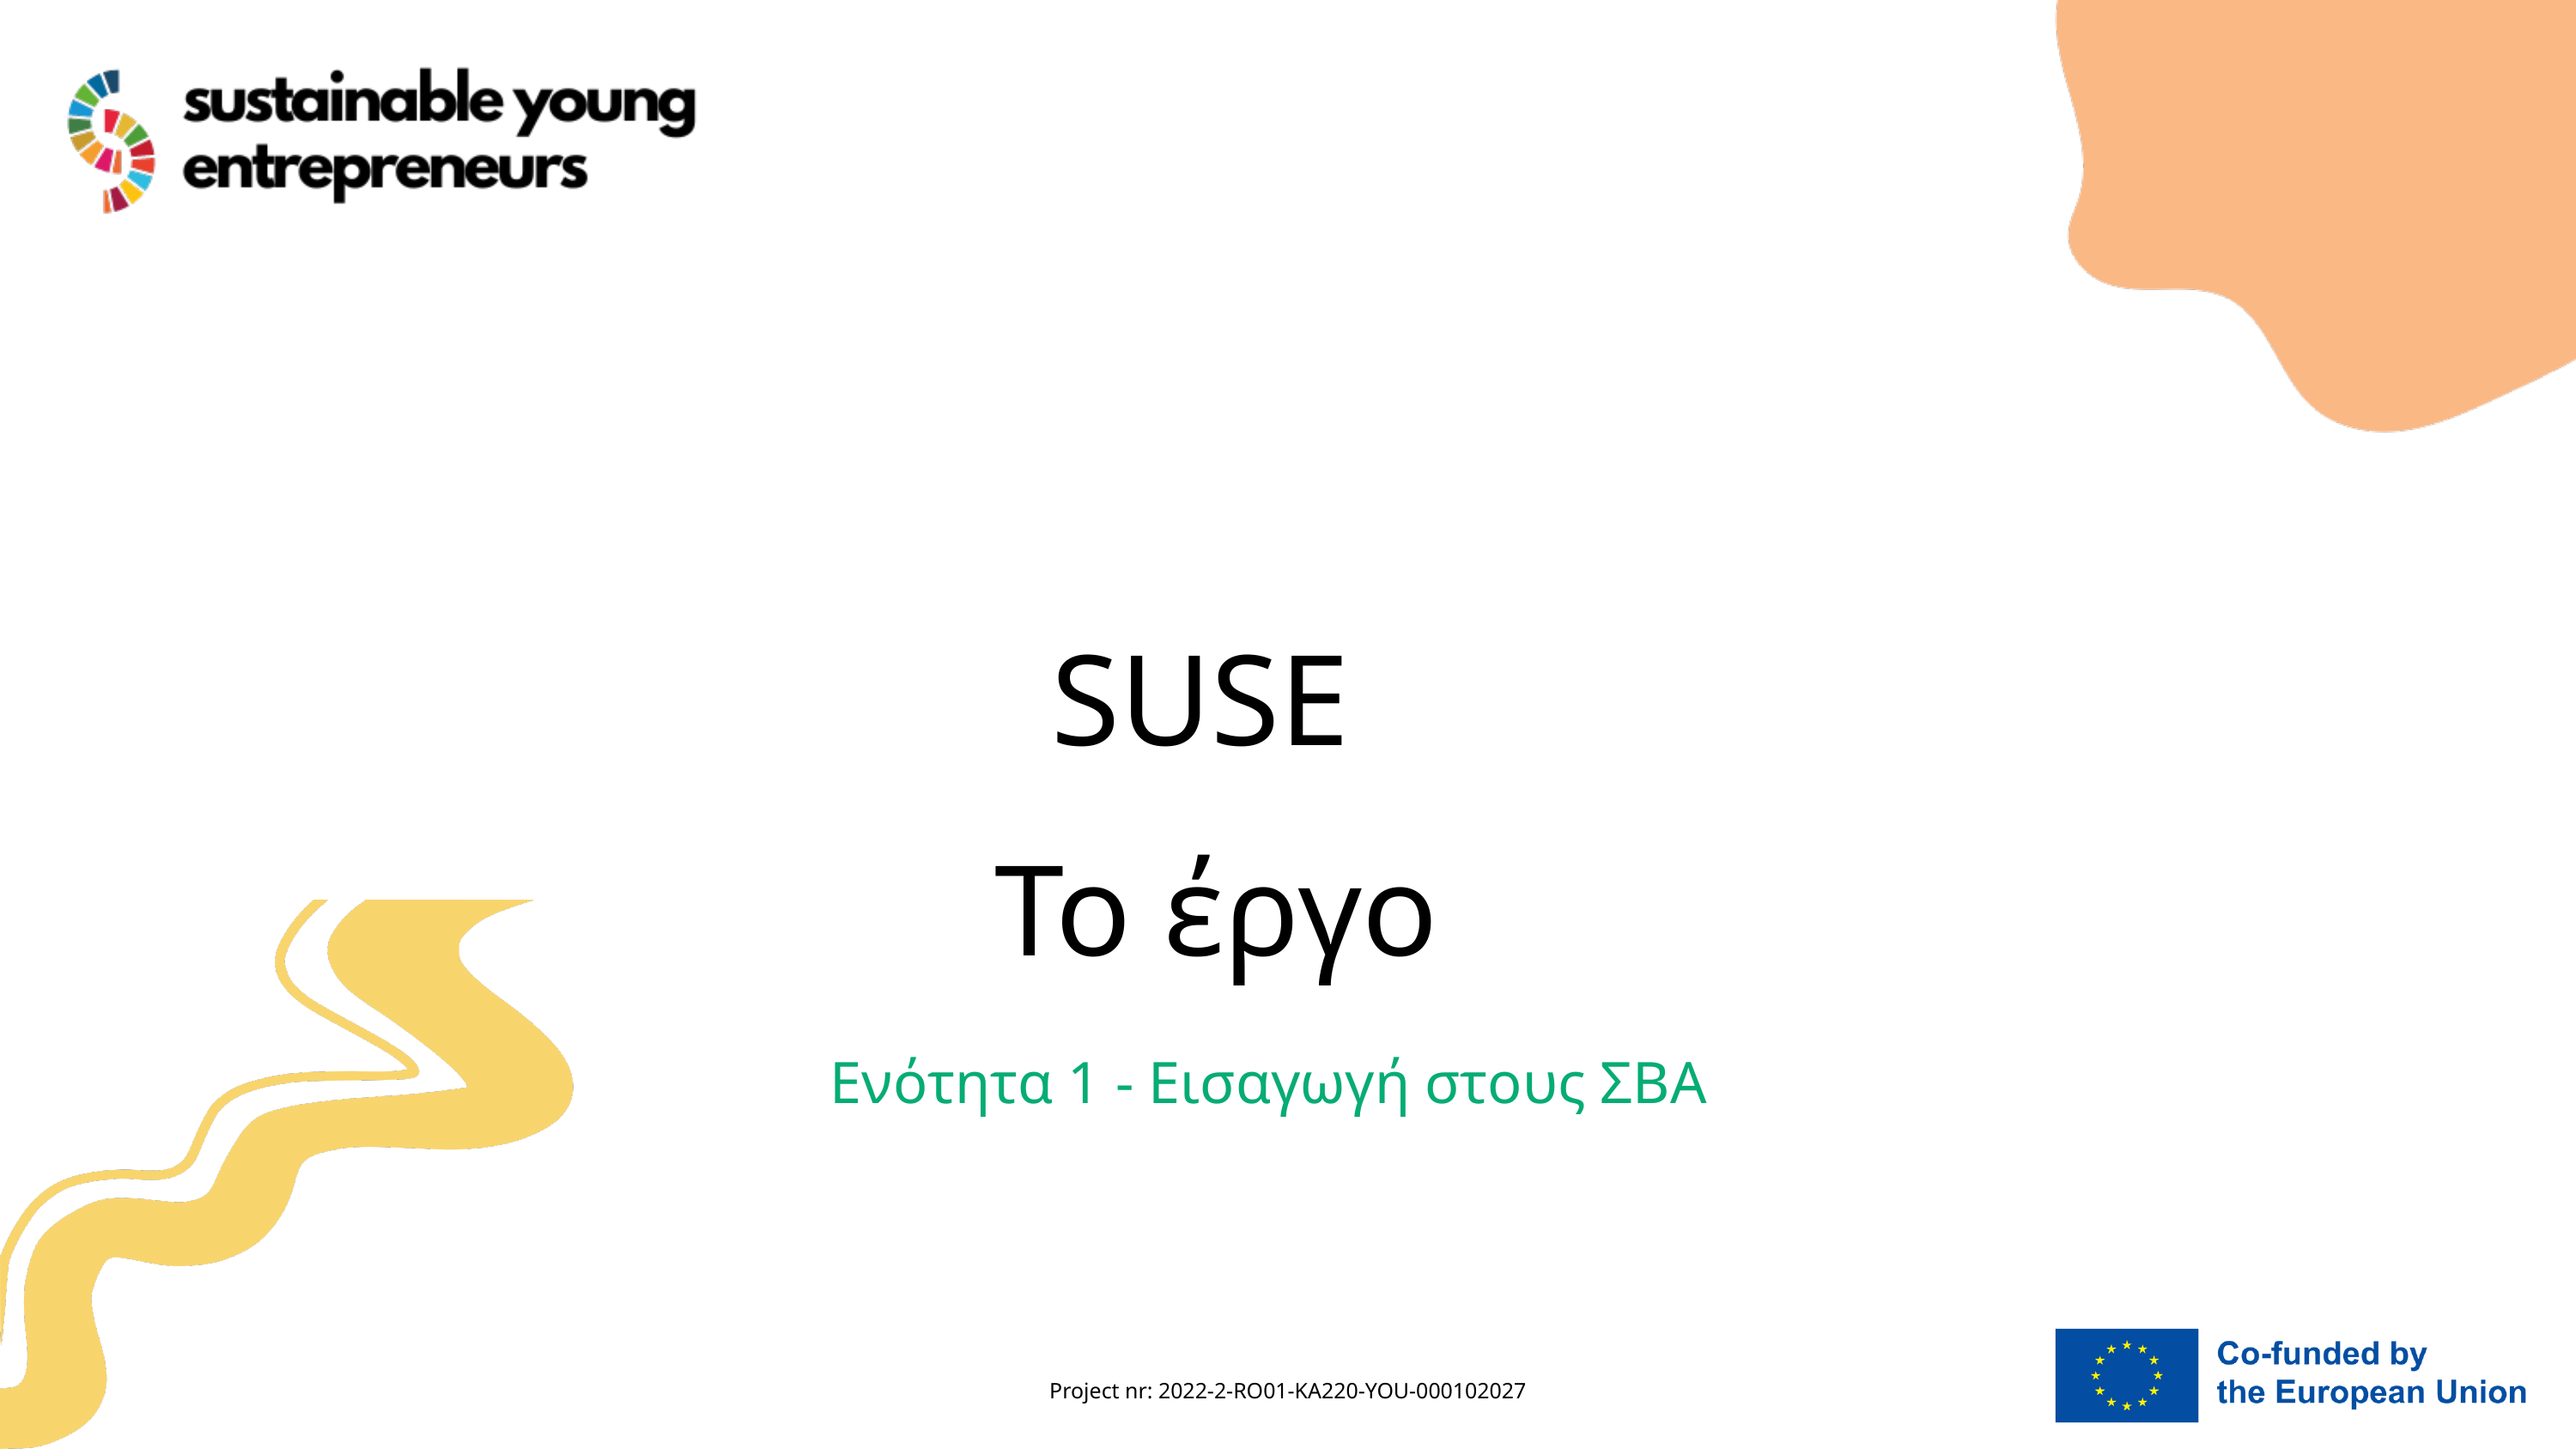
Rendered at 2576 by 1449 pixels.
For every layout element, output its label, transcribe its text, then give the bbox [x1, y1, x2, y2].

text_box Ενότητα 1 - Εισαγωγή στους ΣΒΑ [666, 1018, 1872, 1115]
text_box Project nr: 2022-2-RO01-KA220-YOU-000102027 [1030, 1367, 1546, 1404]
text_box [0, 900, 580, 1449]
text_box SUSE Το έργο [730, 560, 1704, 981]
text_box [2049, 0, 2576, 435]
text_box [40, 48, 731, 241]
text_box [2049, 1323, 2562, 1428]
